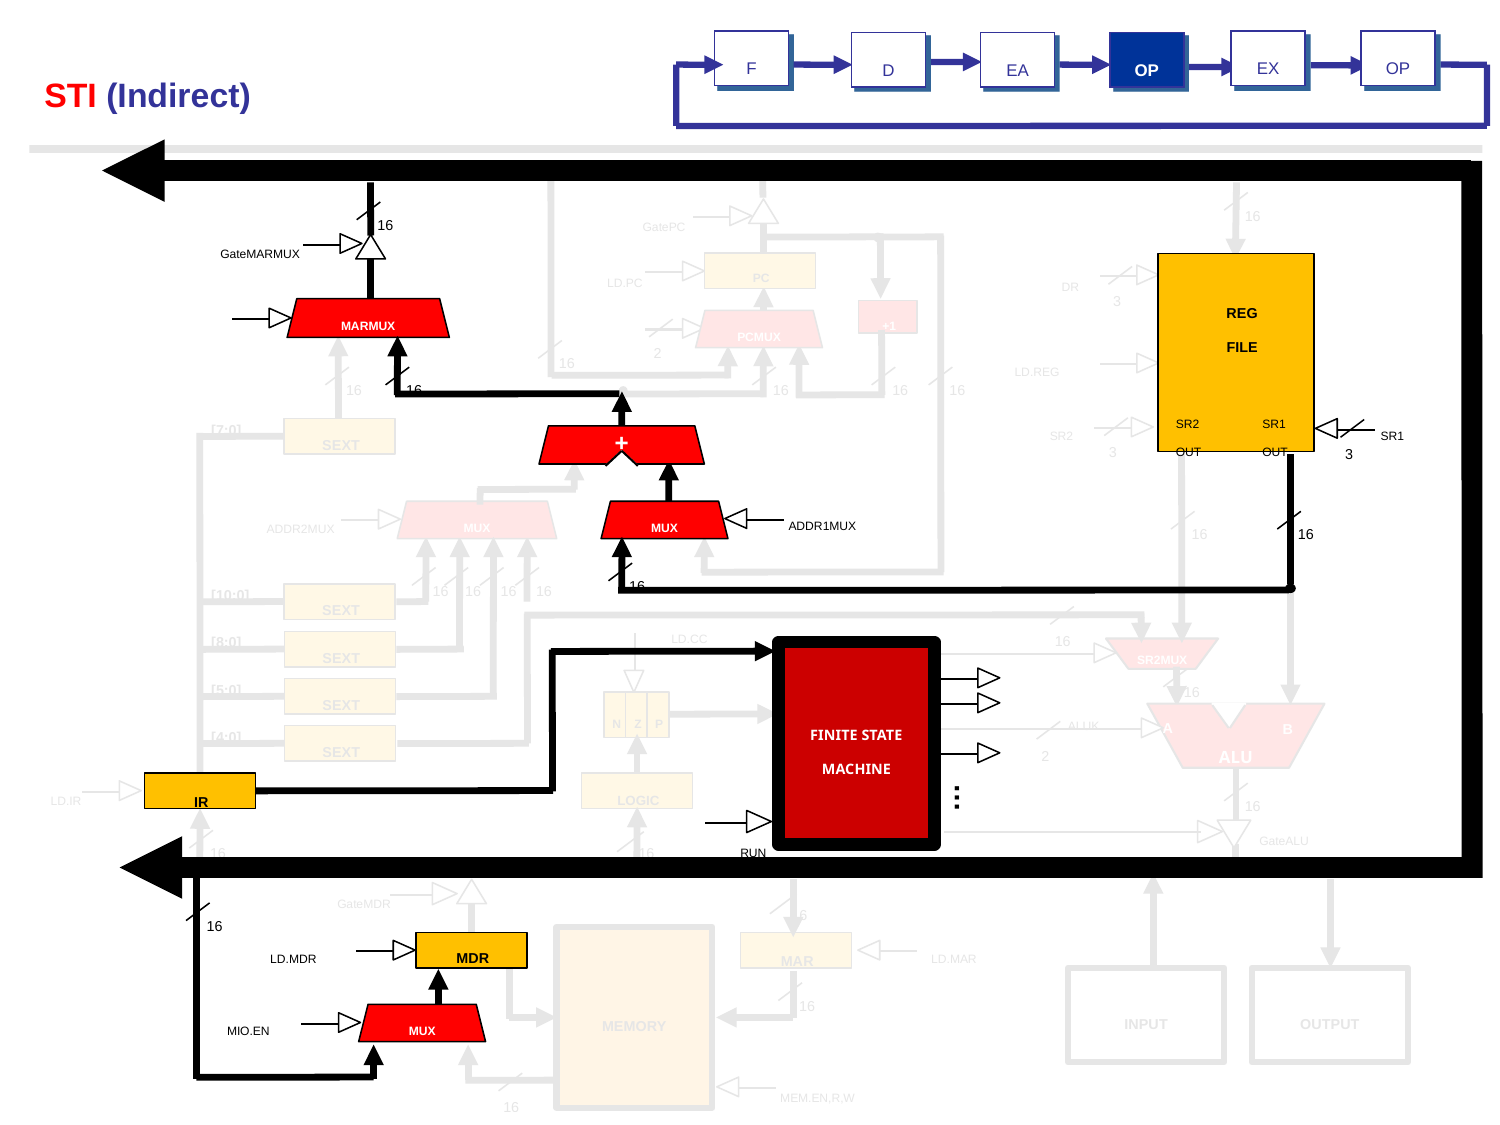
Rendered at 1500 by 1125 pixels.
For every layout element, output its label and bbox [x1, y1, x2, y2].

text_box [10, 11, 1488, 1125]
